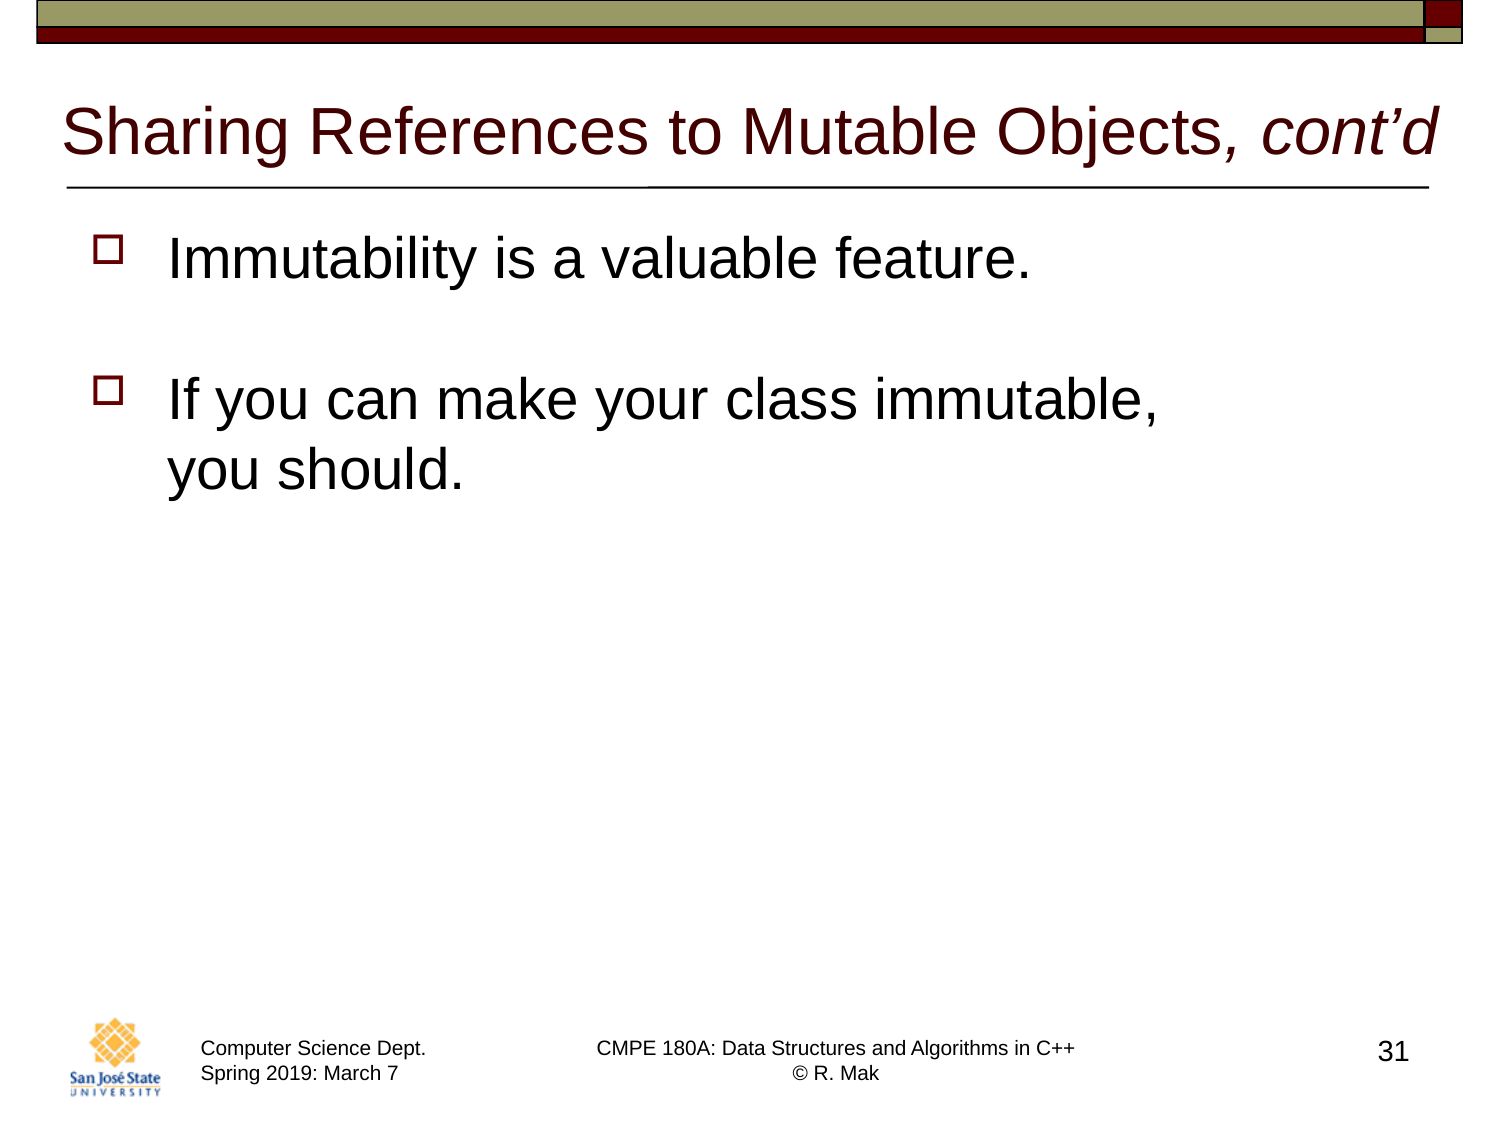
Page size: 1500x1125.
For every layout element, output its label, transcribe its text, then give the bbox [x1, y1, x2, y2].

picture [60, 1012, 166, 1112]
slide_number 31 [1112, 1025, 1425, 1100]
title Sharing References to Mutable Objects, cont’d [45, 67, 1455, 175]
list Immutability is a valuable feature. If you can make your class immutable, you should. [75, 212, 1425, 1006]
